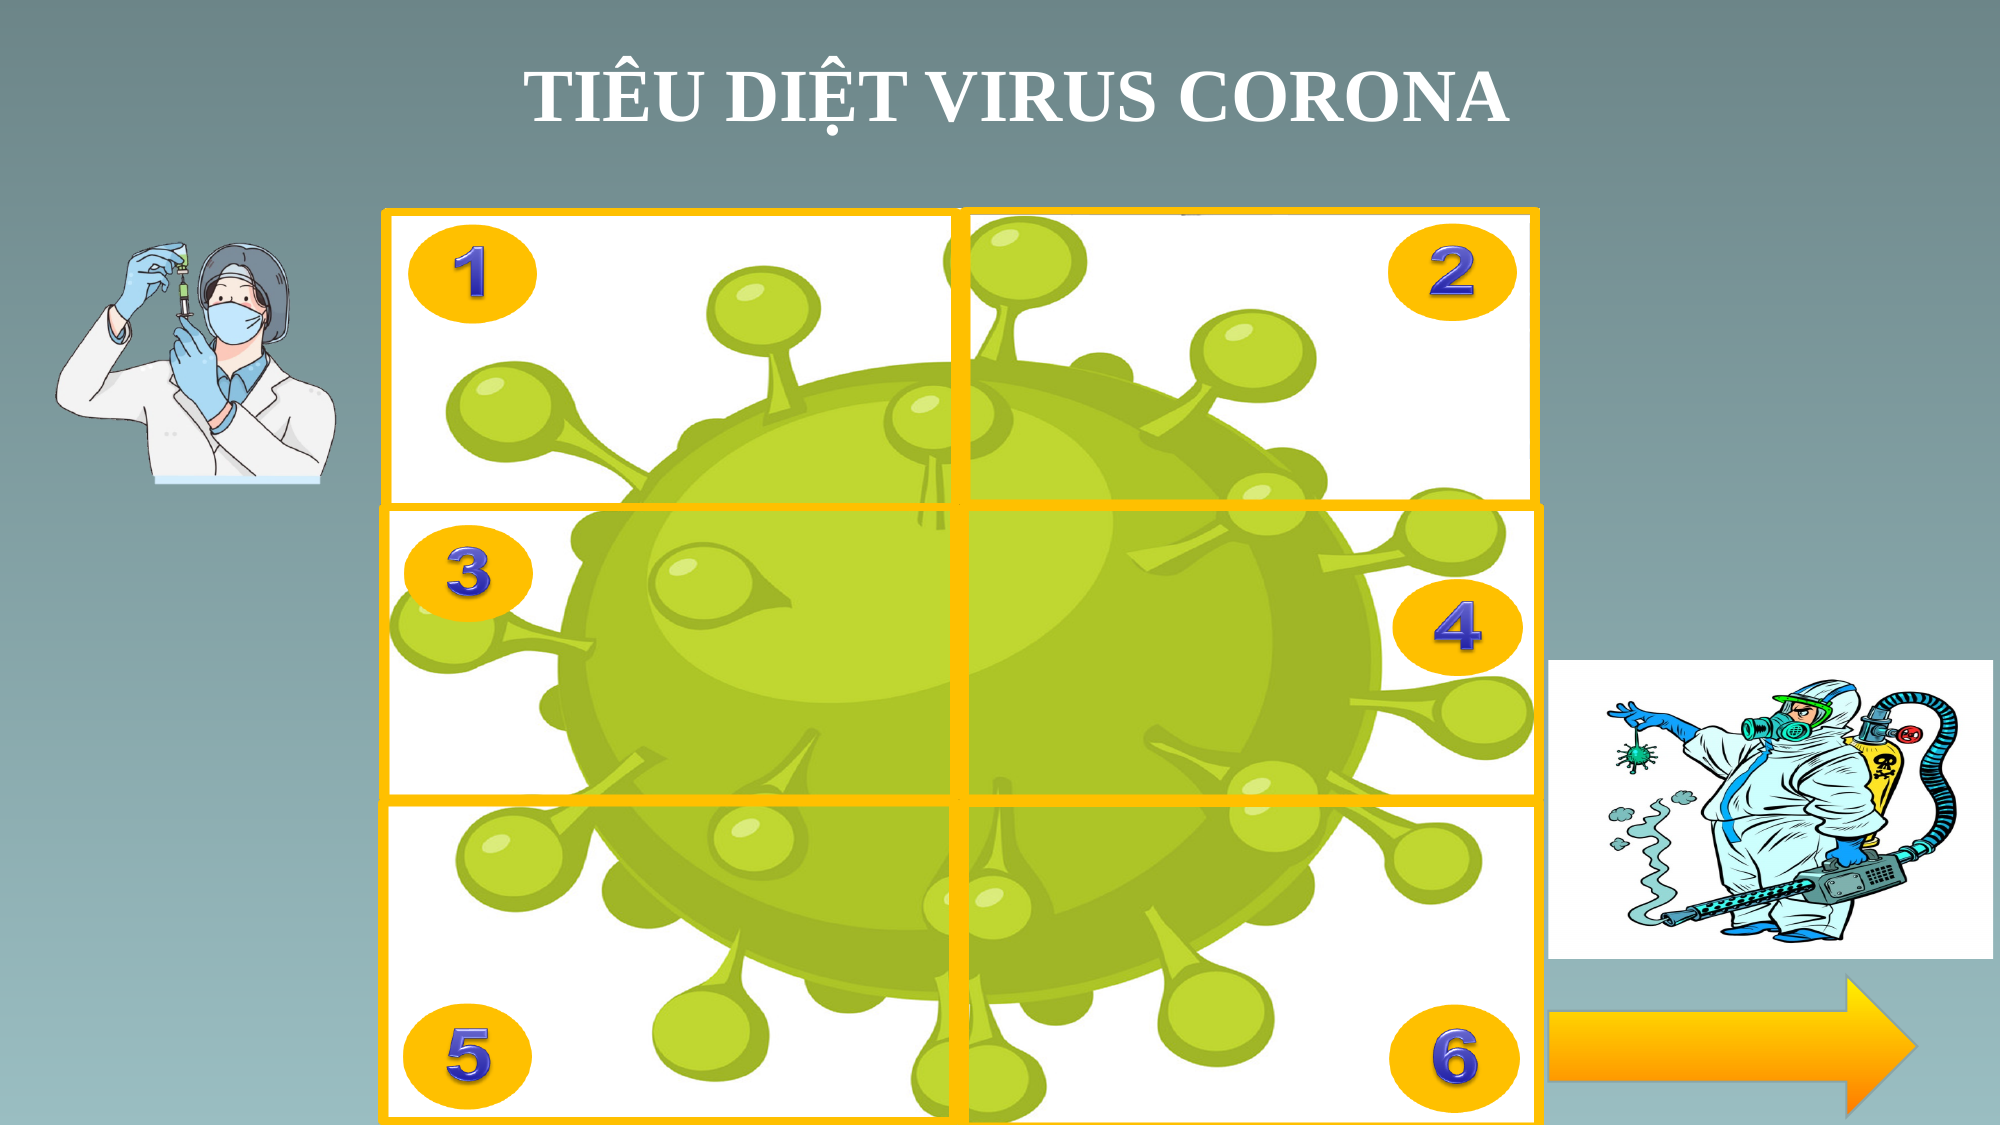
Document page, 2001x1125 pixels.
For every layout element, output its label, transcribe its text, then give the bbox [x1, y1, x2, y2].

picture [1548, 659, 1994, 959]
text_box [1547, 972, 1919, 1120]
picture [0, 206, 1544, 1125]
title TIÊU DIỆT VIRUS CORONA [275, 36, 1759, 140]
